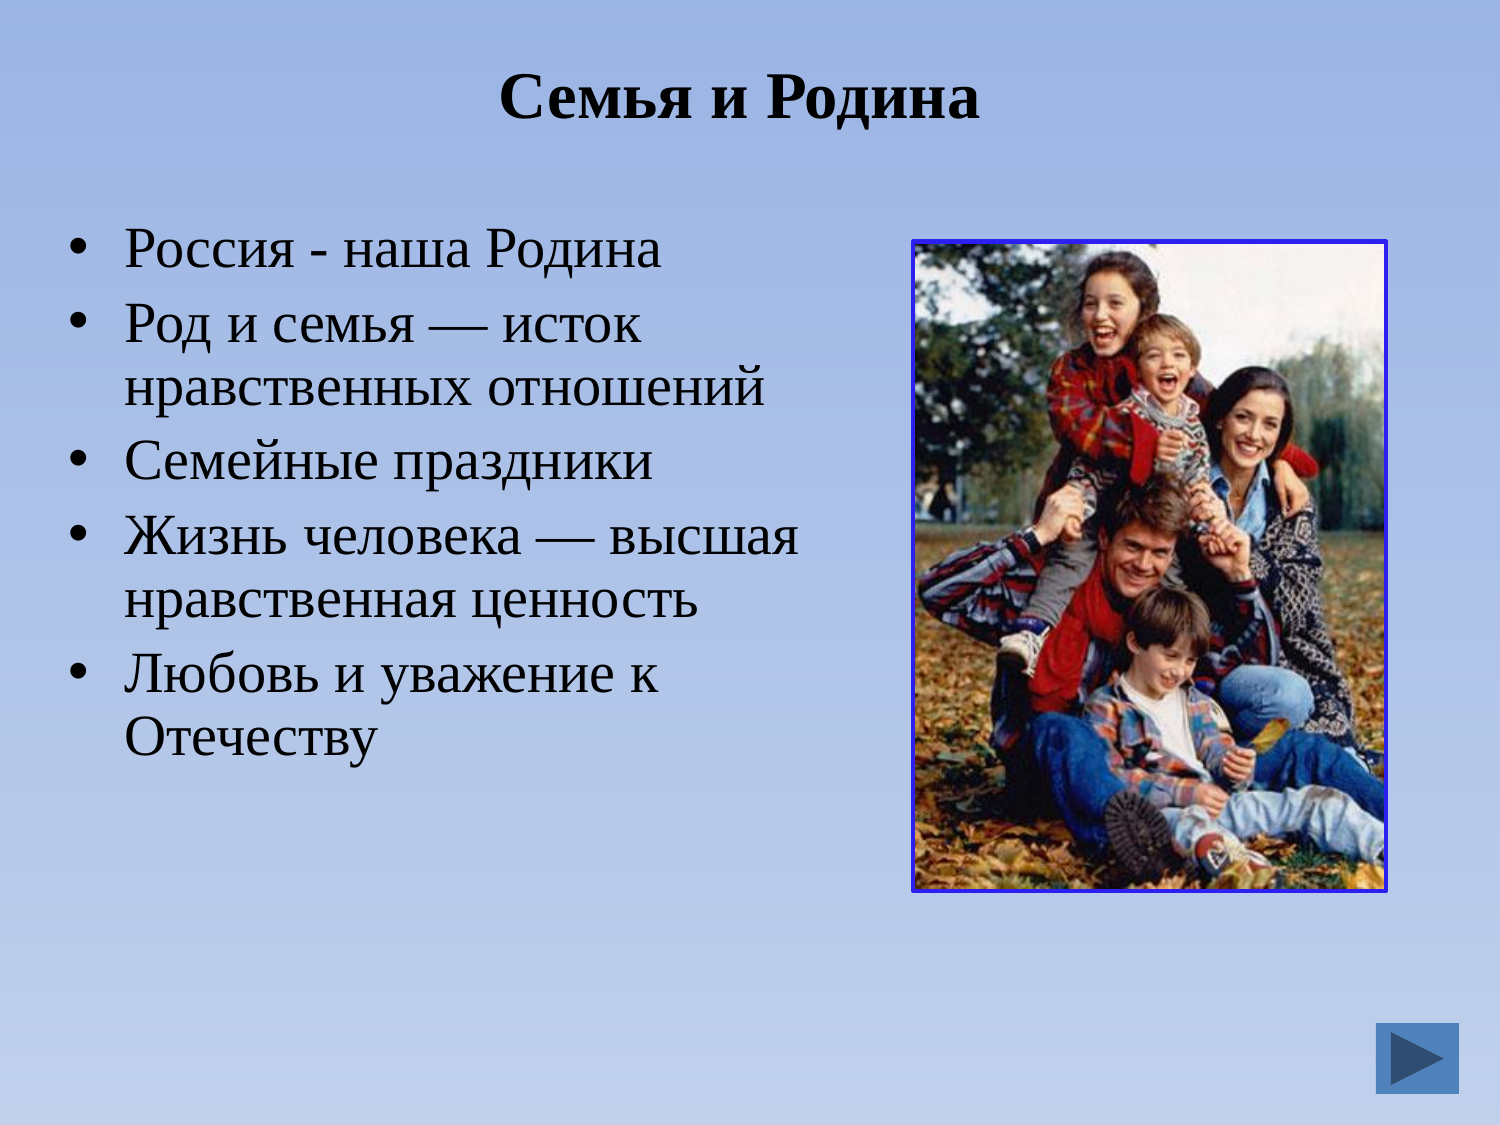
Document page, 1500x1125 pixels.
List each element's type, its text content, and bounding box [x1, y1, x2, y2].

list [915, 243, 1385, 889]
text_box [1375, 1023, 1459, 1094]
list Россия - наша Родина Род и семья — исток нравственных отношений Семейные праздники Жизнь человека — высшая нравственная ценность Любовь и уважение к Отечеству [53, 209, 821, 953]
title Семья и Родина [64, 35, 1415, 149]
